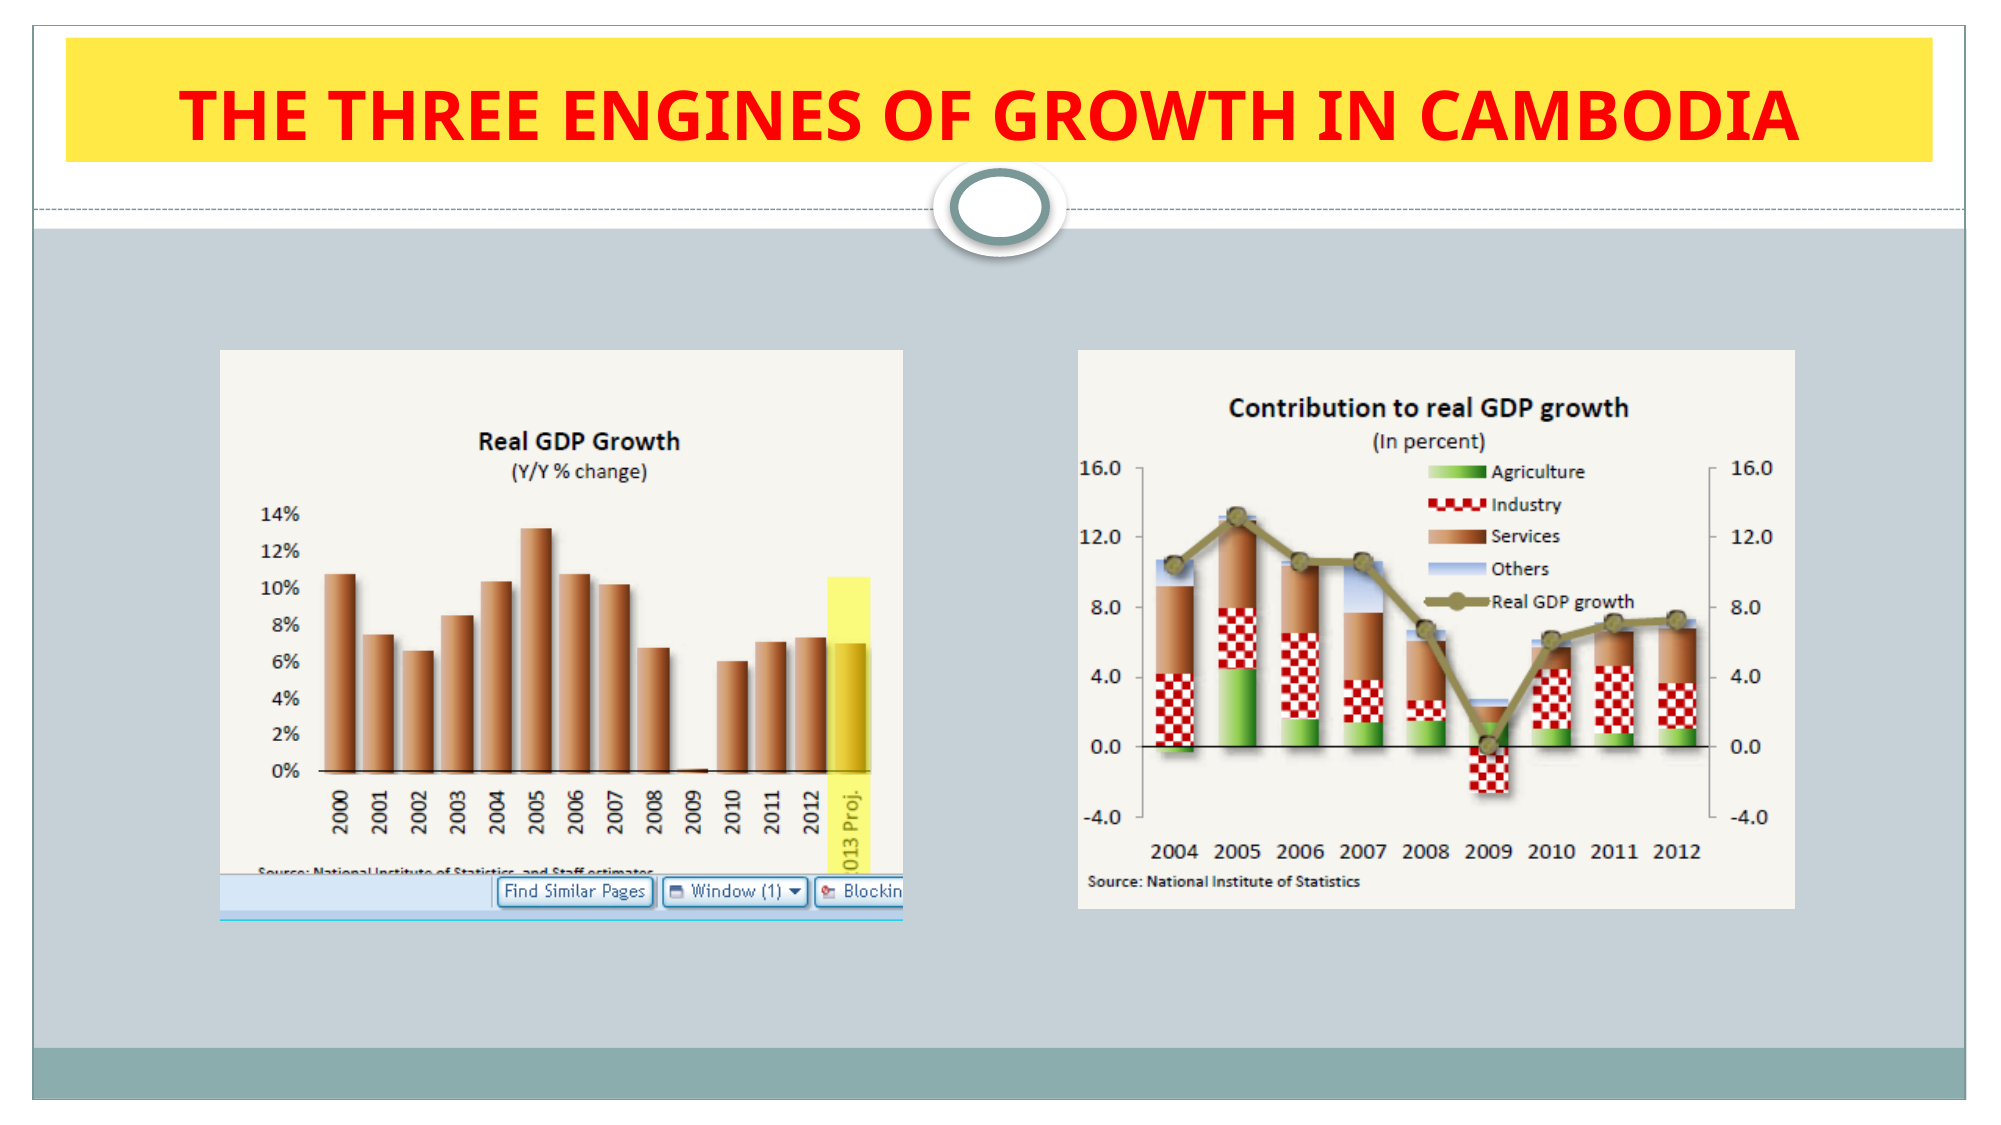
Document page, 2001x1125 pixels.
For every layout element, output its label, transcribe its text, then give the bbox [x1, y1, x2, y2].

picture [220, 350, 903, 921]
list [1078, 350, 1795, 909]
title THE THREE ENGINES OF GROWTH IN CAMBODIA [65, 37, 1933, 162]
